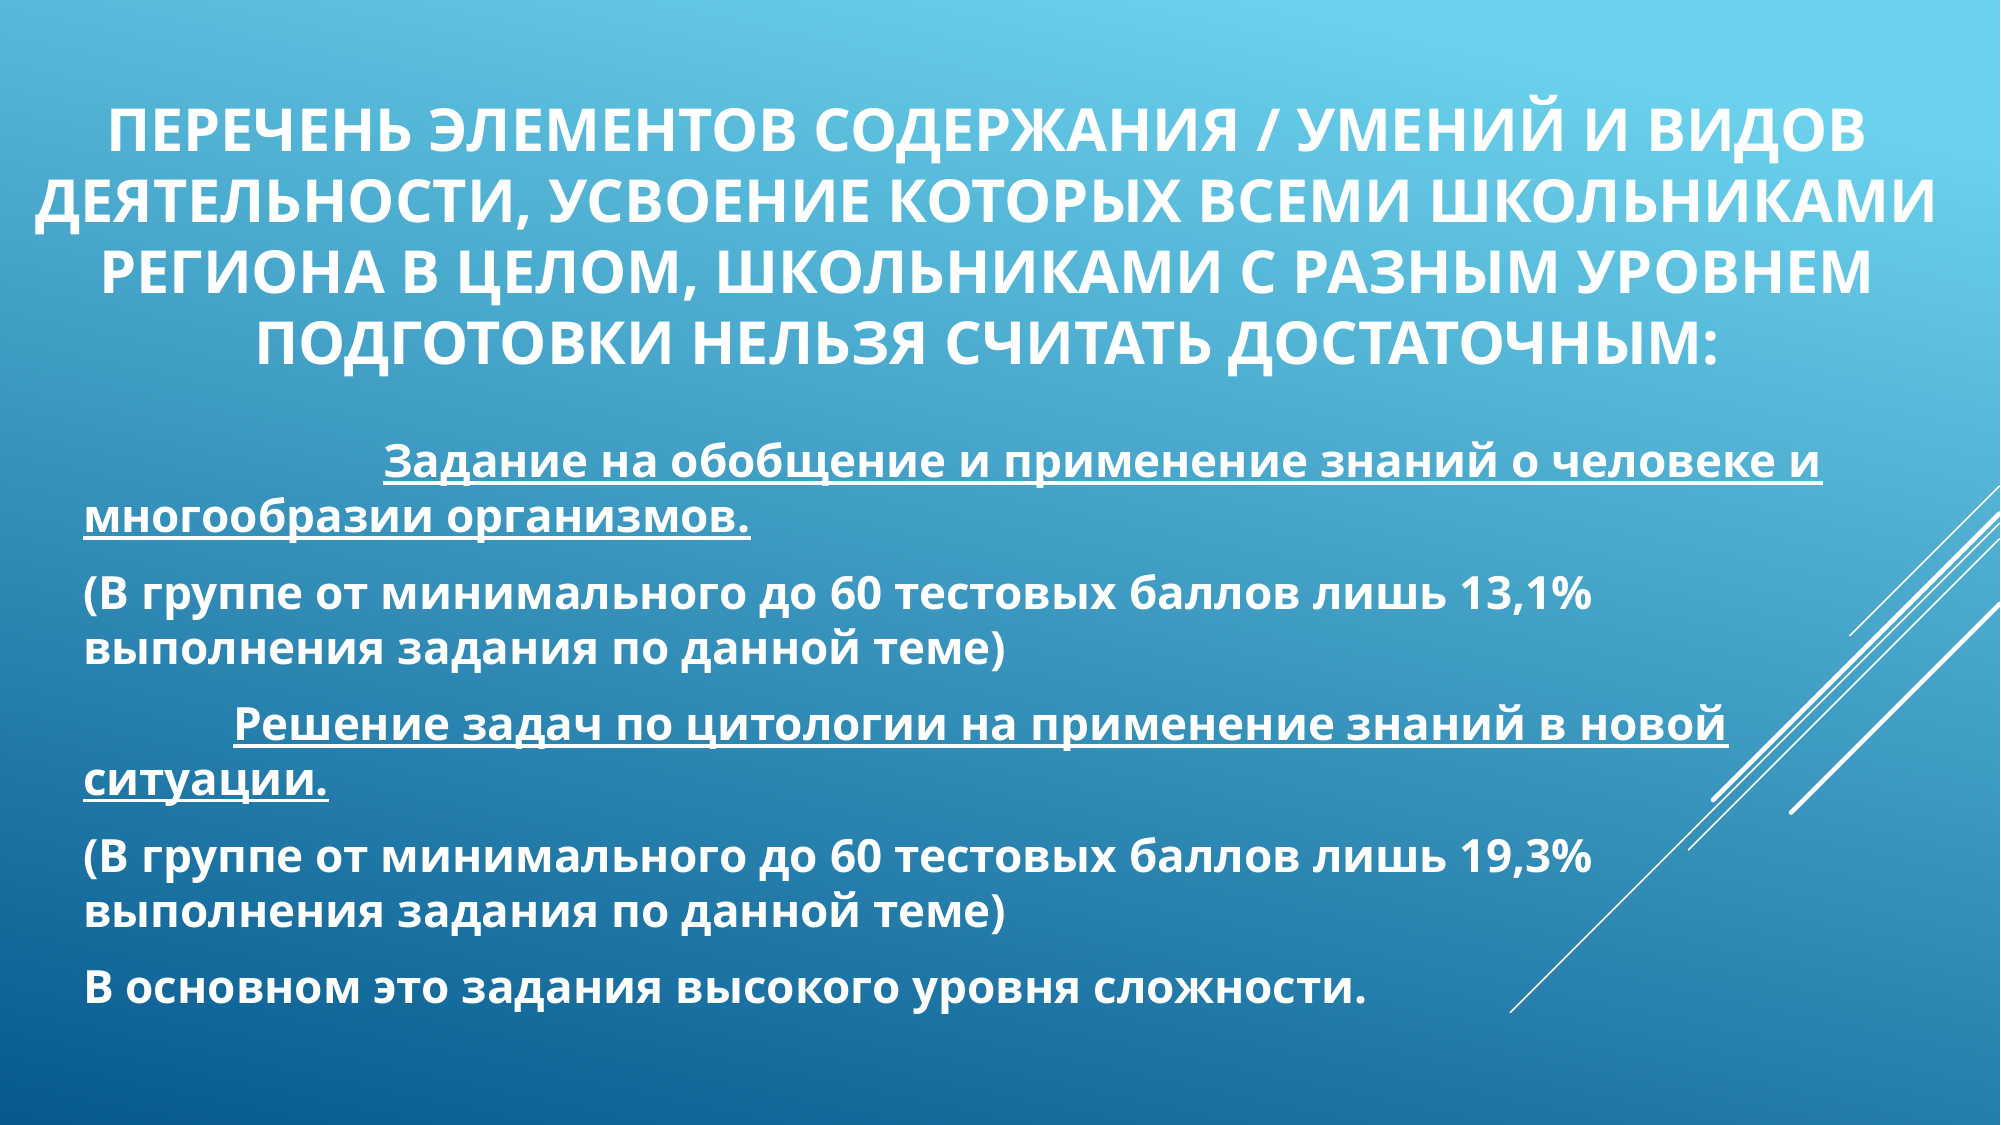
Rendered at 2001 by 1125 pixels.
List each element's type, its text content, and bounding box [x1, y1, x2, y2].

title Перечень элементов содержания / умений и видов деятельности, усвоение которых всеми школьниками региона в целом, школьниками с разным уровнем подготовки нельзя считать достаточным: [18, 52, 1957, 416]
list ­ ­ Задание на обобщение и применение знаний о человеке и многообразии организмов. (В группе от минимального до 60 тестовых баллов лишь 13,1% выполнения задания по данной теме) ­ Решение задач по цитологии на применение знаний в новой ситуации. (В группе от минимального до 60 тестовых баллов лишь 19,3% выполнения задания по данной теме) В основном это задания высокого уровня сложности. [68, 415, 1923, 1100]
